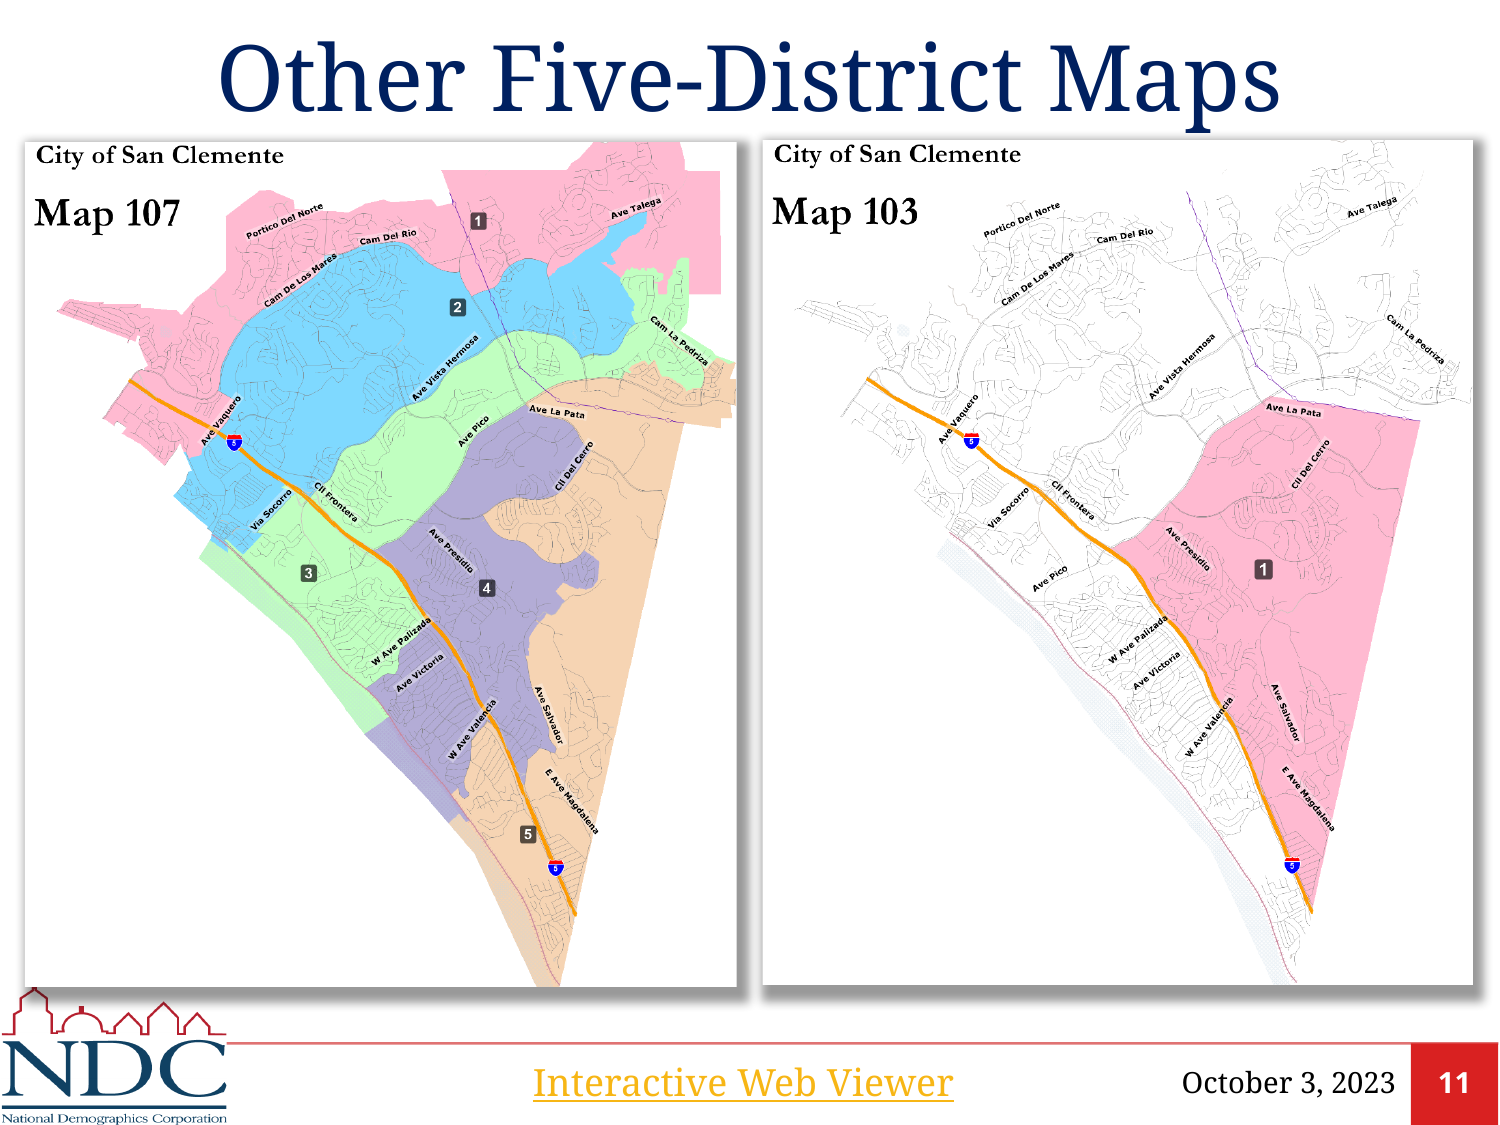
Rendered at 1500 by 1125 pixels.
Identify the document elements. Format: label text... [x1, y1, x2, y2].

picture [762, 139, 1474, 985]
text_box Interactive Web Viewer [437, 1051, 1050, 1118]
title Other Five-District Maps [0, 0, 1500, 150]
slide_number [1050, 1051, 1411, 1112]
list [24, 141, 738, 987]
